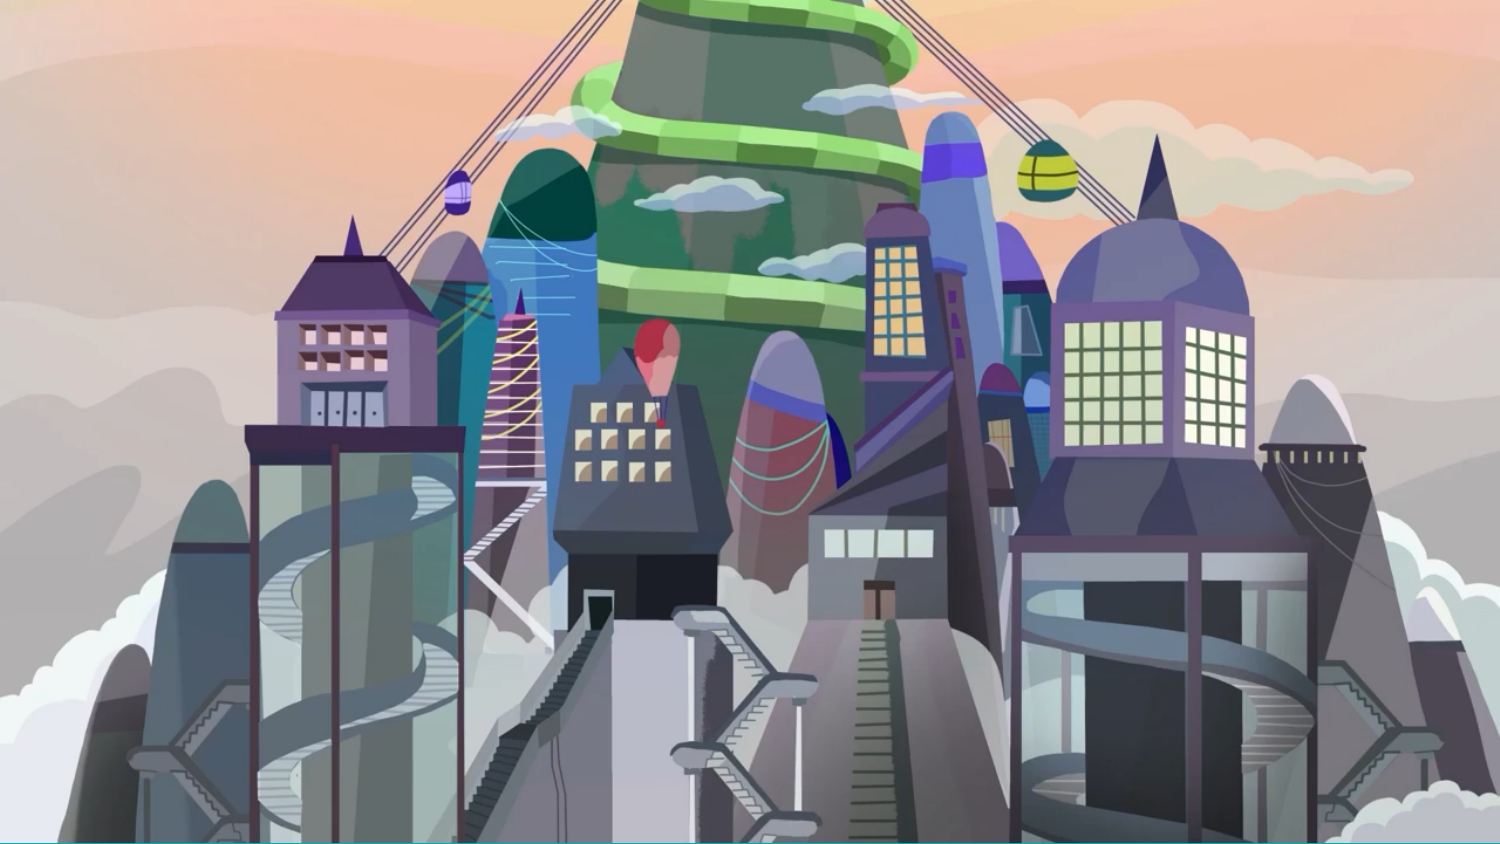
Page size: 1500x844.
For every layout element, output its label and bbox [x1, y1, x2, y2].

text_box [0, 0, 1500, 844]
